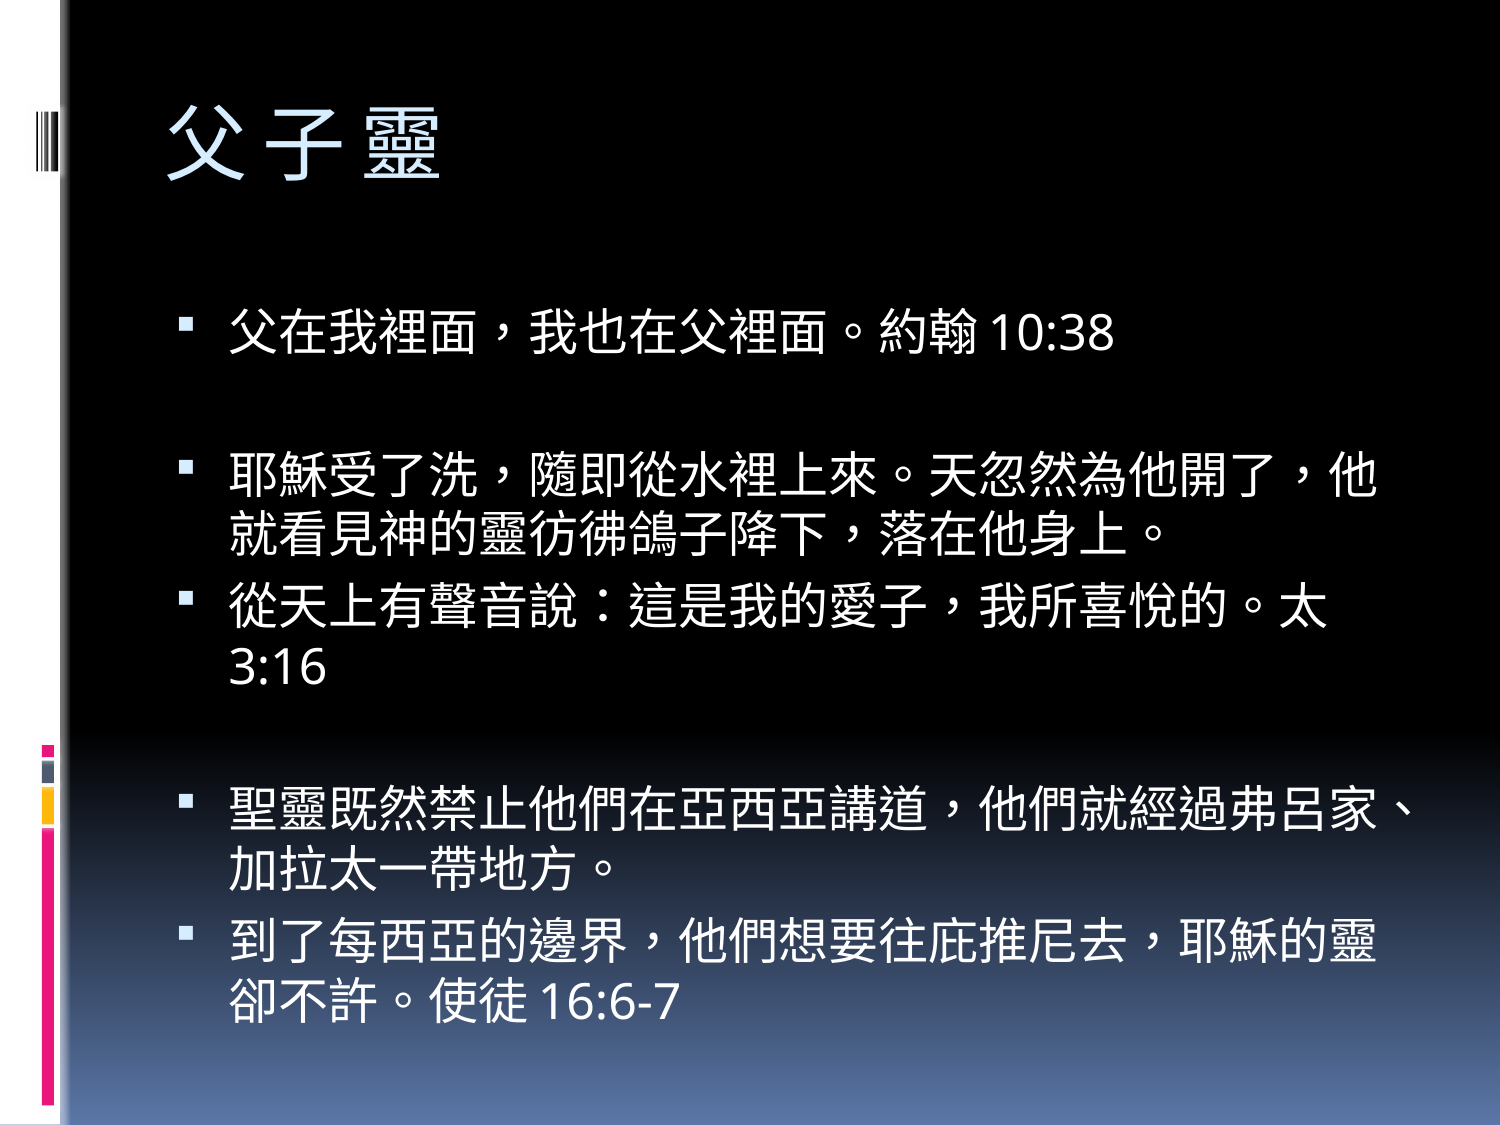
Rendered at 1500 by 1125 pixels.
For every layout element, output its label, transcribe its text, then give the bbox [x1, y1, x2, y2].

list 父在我裡面，我也在父裡面。約翰10:38 耶穌受了洗，隨即從水裡上來。天忽然為他開了，他就看見神的靈彷彿鴿子降下，落在他身上。 從天上有聲音說：這是我的愛子，我所喜悅的。太3:16 聖靈既然禁止他們在亞西亞講道，他們就經過弗呂家、加拉太一帶地方。 到了每西亞的邊界，他們想要往庇推尼去，耶穌的靈卻不許。使徒16:6-7 [150, 292, 1425, 1043]
title 父 子 靈 [150, 83, 1425, 234]
